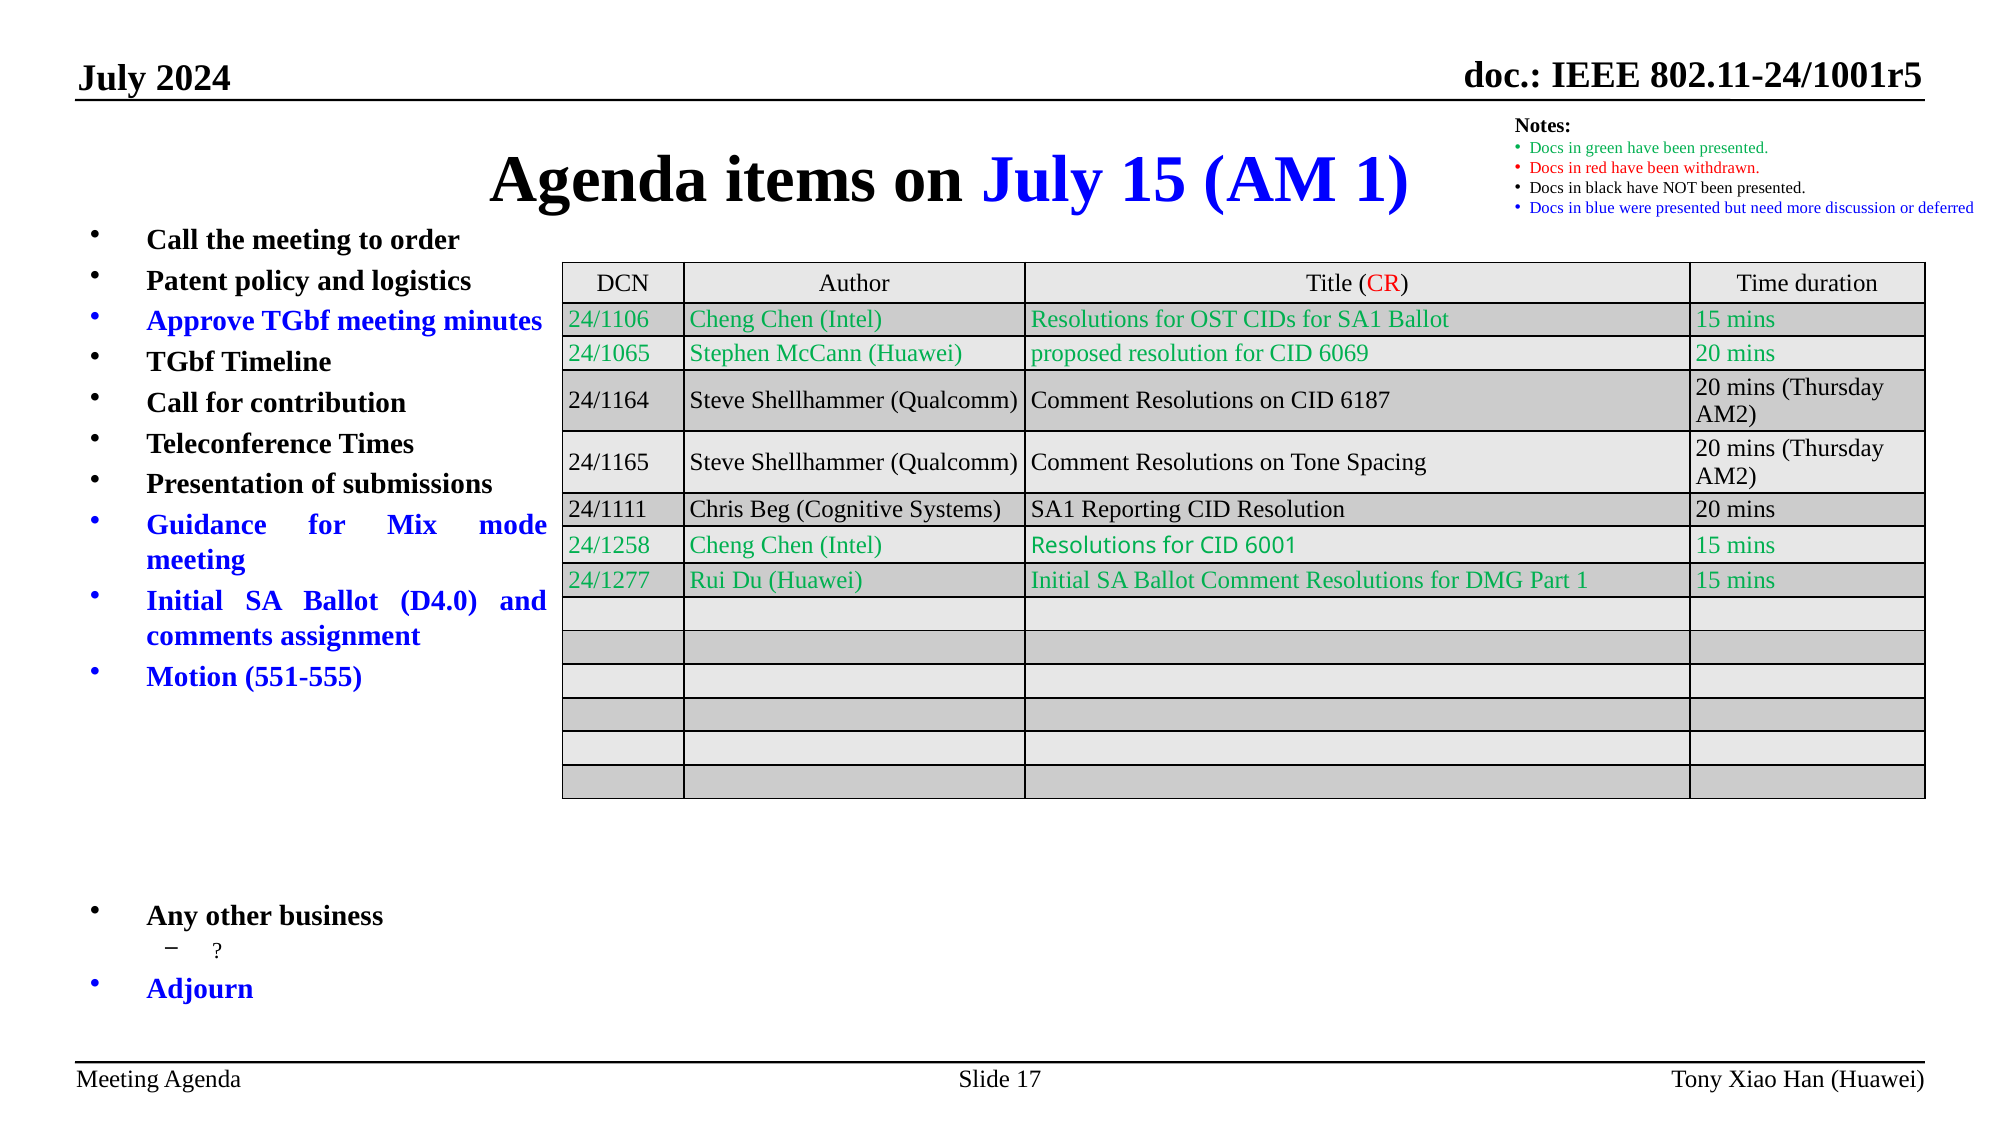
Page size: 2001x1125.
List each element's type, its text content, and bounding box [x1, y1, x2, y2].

table_header Title (CR) [1026, 263, 1689, 302]
table_cell Cheng Chen (Intel) [685, 527, 1024, 562]
table_cell [1691, 631, 1924, 663]
table_cell [1691, 766, 1924, 798]
table_cell 15 mins [1691, 527, 1924, 562]
table_cell 15 mins [1691, 564, 1924, 596]
table_cell [685, 699, 1024, 730]
table_cell Steve Shellhammer (Qualcomm) [685, 432, 1024, 492]
text_box Call the meeting to order Patent policy and logistics Approve TGbf meeting minutes TGbf Timeline Call for contribution Teleconference Times Presentation of submissions Guidance for Mix mode meeting Initial SA Ballot (D4.0) and comments assignment Motion (551-555) Any other business ? Adjourn [75, 212, 563, 1058]
table_cell 24/1277 [563, 564, 683, 596]
table_cell [563, 665, 683, 697]
table_cell 24/1164 [563, 371, 683, 430]
table_cell Initial SA Ballot Comment Resolutions for DMG Part 1 [1026, 564, 1689, 596]
text_box Notes: Docs in green have been presented. Docs in red have been withdrawn. Docs in black have NOT been presented. Docs in blue were presented but need more discussion or deferred [1500, 104, 2000, 246]
table_cell 15 mins [1691, 304, 1924, 335]
table_cell Resolutions for OST CIDs for SA1 Ballot [1026, 304, 1689, 335]
table_cell Rui Du (Huawei) [685, 564, 1024, 596]
table_cell [1691, 598, 1924, 630]
table_cell proposed resolution for CID 6069 [1026, 337, 1689, 369]
table_cell 20 mins [1691, 494, 1924, 525]
table_cell [1691, 732, 1924, 764]
table_cell Cheng Chen (Intel) [685, 304, 1024, 335]
table_cell 24/1106 [563, 304, 683, 335]
table_cell [563, 766, 683, 798]
table_cell 20 mins (Thursday AM2) [1691, 432, 1924, 492]
table_cell Stephen McCann (Huawei) [685, 337, 1024, 369]
table_cell 24/1165 [563, 432, 683, 492]
table_cell [1691, 699, 1924, 730]
text_box Agenda items on July 15 (AM 1) [262, 87, 1638, 262]
table_cell 24/1258 [563, 527, 683, 562]
table_cell [1026, 732, 1689, 764]
table_cell 20 mins [1691, 337, 1924, 369]
table_cell Comment Resolutions on Tone Spacing [1026, 432, 1689, 492]
table_cell 24/1065 [563, 337, 683, 369]
table_cell [563, 631, 683, 663]
table_cell [563, 732, 683, 764]
table_cell Chris Beg (Cognitive Systems) [685, 494, 1024, 525]
table_cell [563, 598, 683, 630]
table_cell [1026, 699, 1689, 730]
table_cell [1026, 631, 1689, 663]
table_header Author [685, 263, 1024, 302]
table_cell Resolutions for CID 6001 [1026, 527, 1689, 562]
table_cell [685, 665, 1024, 697]
table_cell 20 mins (Thursday AM2) [1691, 371, 1924, 430]
table_cell [1026, 665, 1689, 697]
table_cell SA1 Reporting CID Resolution [1026, 494, 1689, 525]
table_cell 24/1111 [563, 494, 683, 525]
table_header DCN [563, 263, 683, 302]
table_cell [685, 598, 1024, 630]
table_cell [1026, 766, 1689, 798]
table_cell [1026, 598, 1689, 630]
table_cell [685, 766, 1024, 798]
table_cell Comment Resolutions on CID 6187 [1026, 371, 1689, 430]
table_cell [563, 699, 683, 730]
table_cell [1691, 665, 1924, 697]
table_header Time duration [1691, 263, 1924, 302]
table_cell [685, 631, 1024, 663]
table_cell [685, 732, 1024, 764]
table_cell Steve Shellhammer (Qualcomm) [685, 371, 1024, 430]
